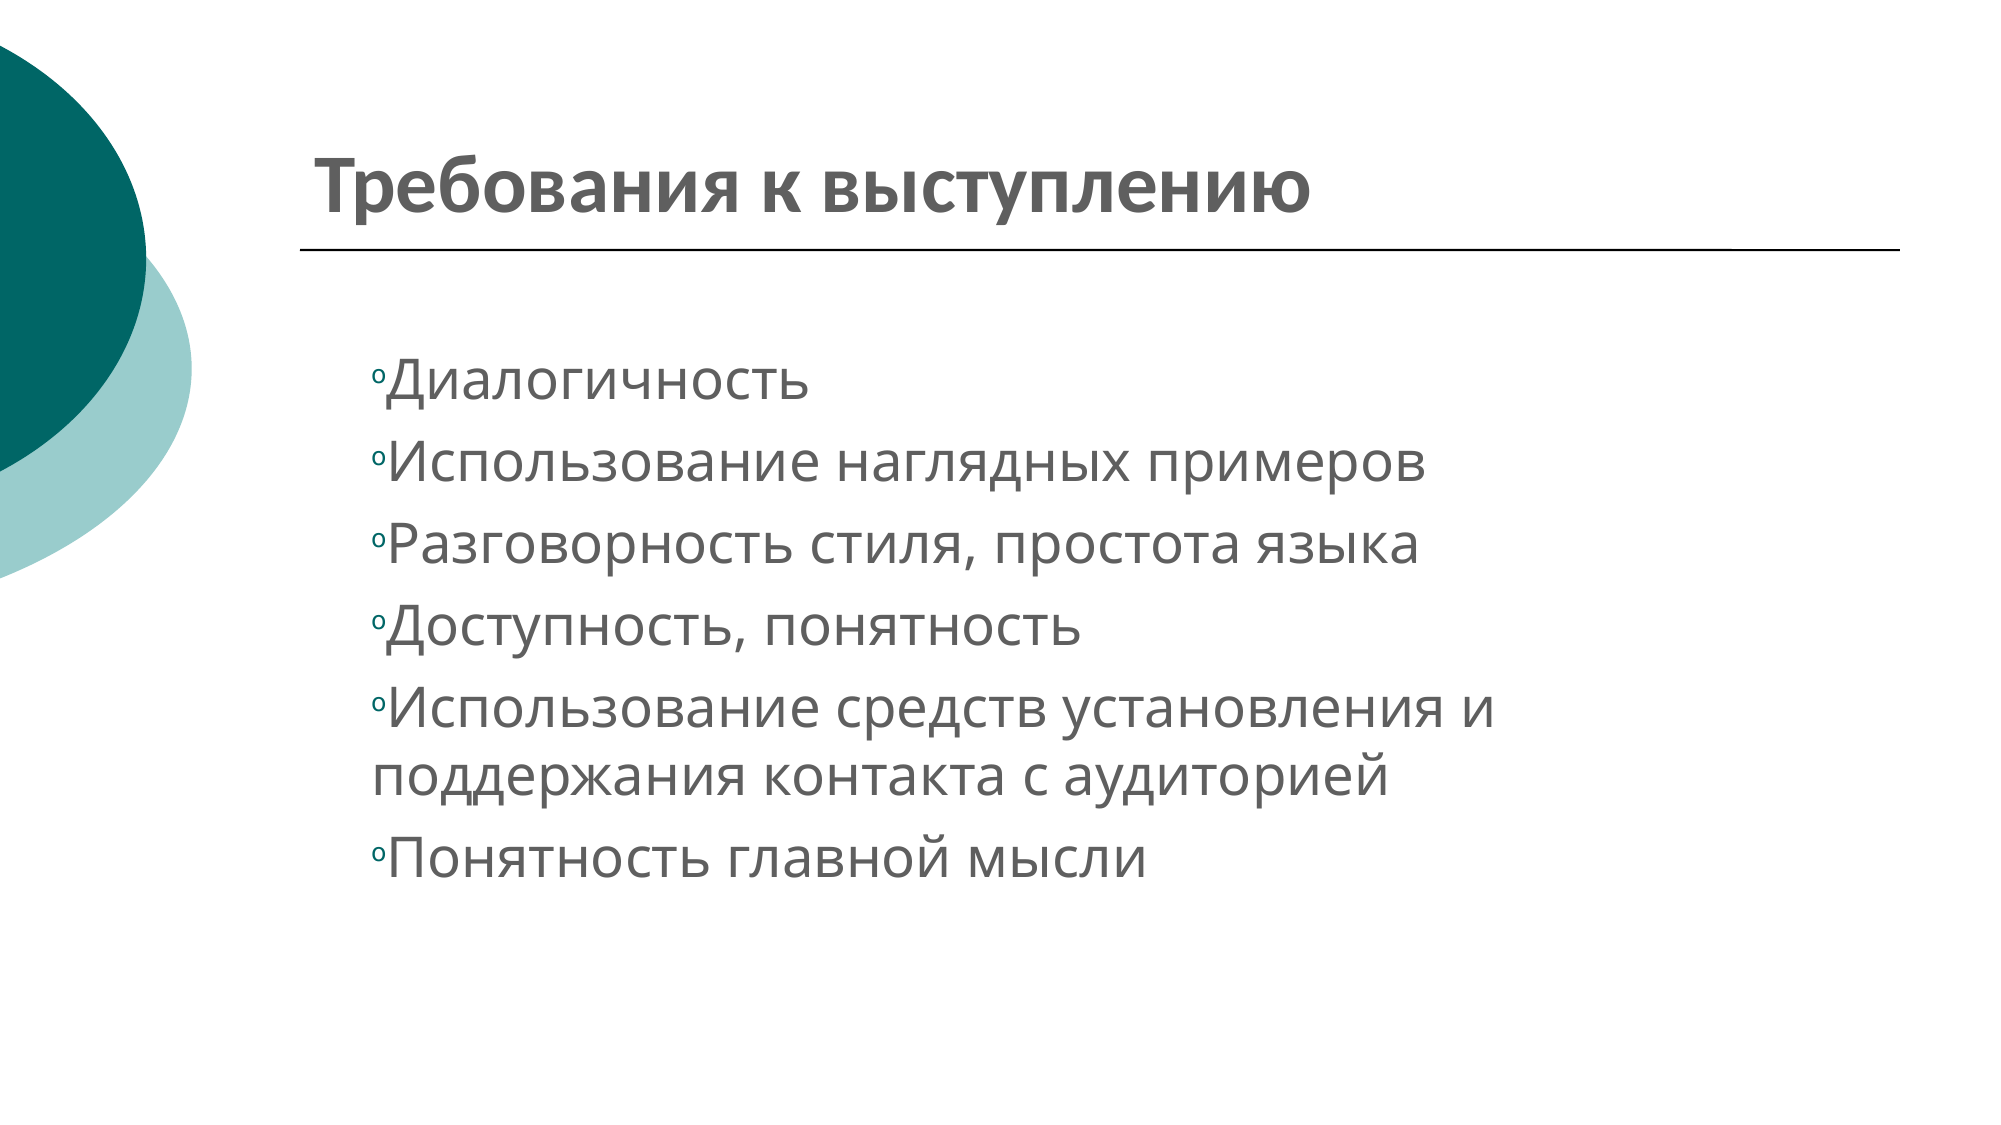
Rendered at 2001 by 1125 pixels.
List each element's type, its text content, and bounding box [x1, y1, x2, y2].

list Диалогичность Использование наглядных примеров Разговорность стиля, простота языка Доступность, понятность Использование средств установления и поддержания контакта с аудиторией Понятность главной мысли [370, 335, 1837, 936]
title Требования к выступлению [299, 49, 1899, 237]
